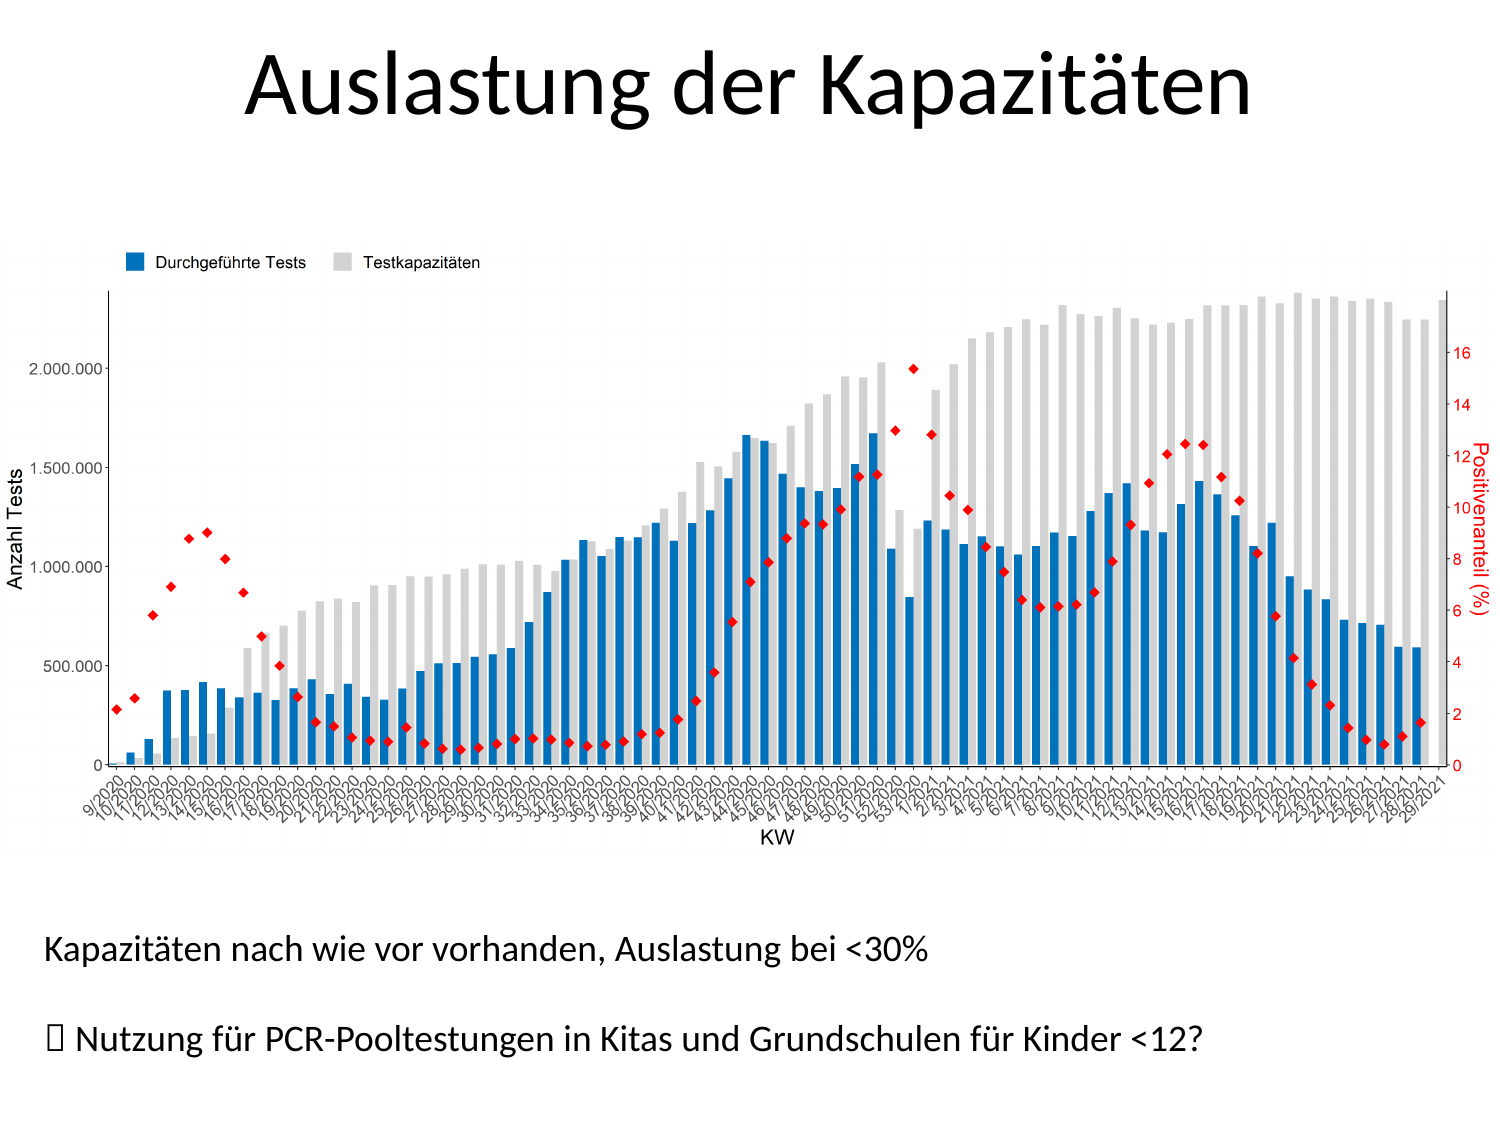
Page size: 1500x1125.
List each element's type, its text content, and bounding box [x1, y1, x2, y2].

text_box Kapazitäten nach wie vor vorhanden, Auslastung bei <30%  Nutzung für PCR-Pooltestungen in Kitas und Grundschulen für Kinder <12? [29, 916, 1459, 1112]
picture [0, 239, 1500, 859]
title Auslastung der Kapazitäten [75, 0, 1425, 172]
